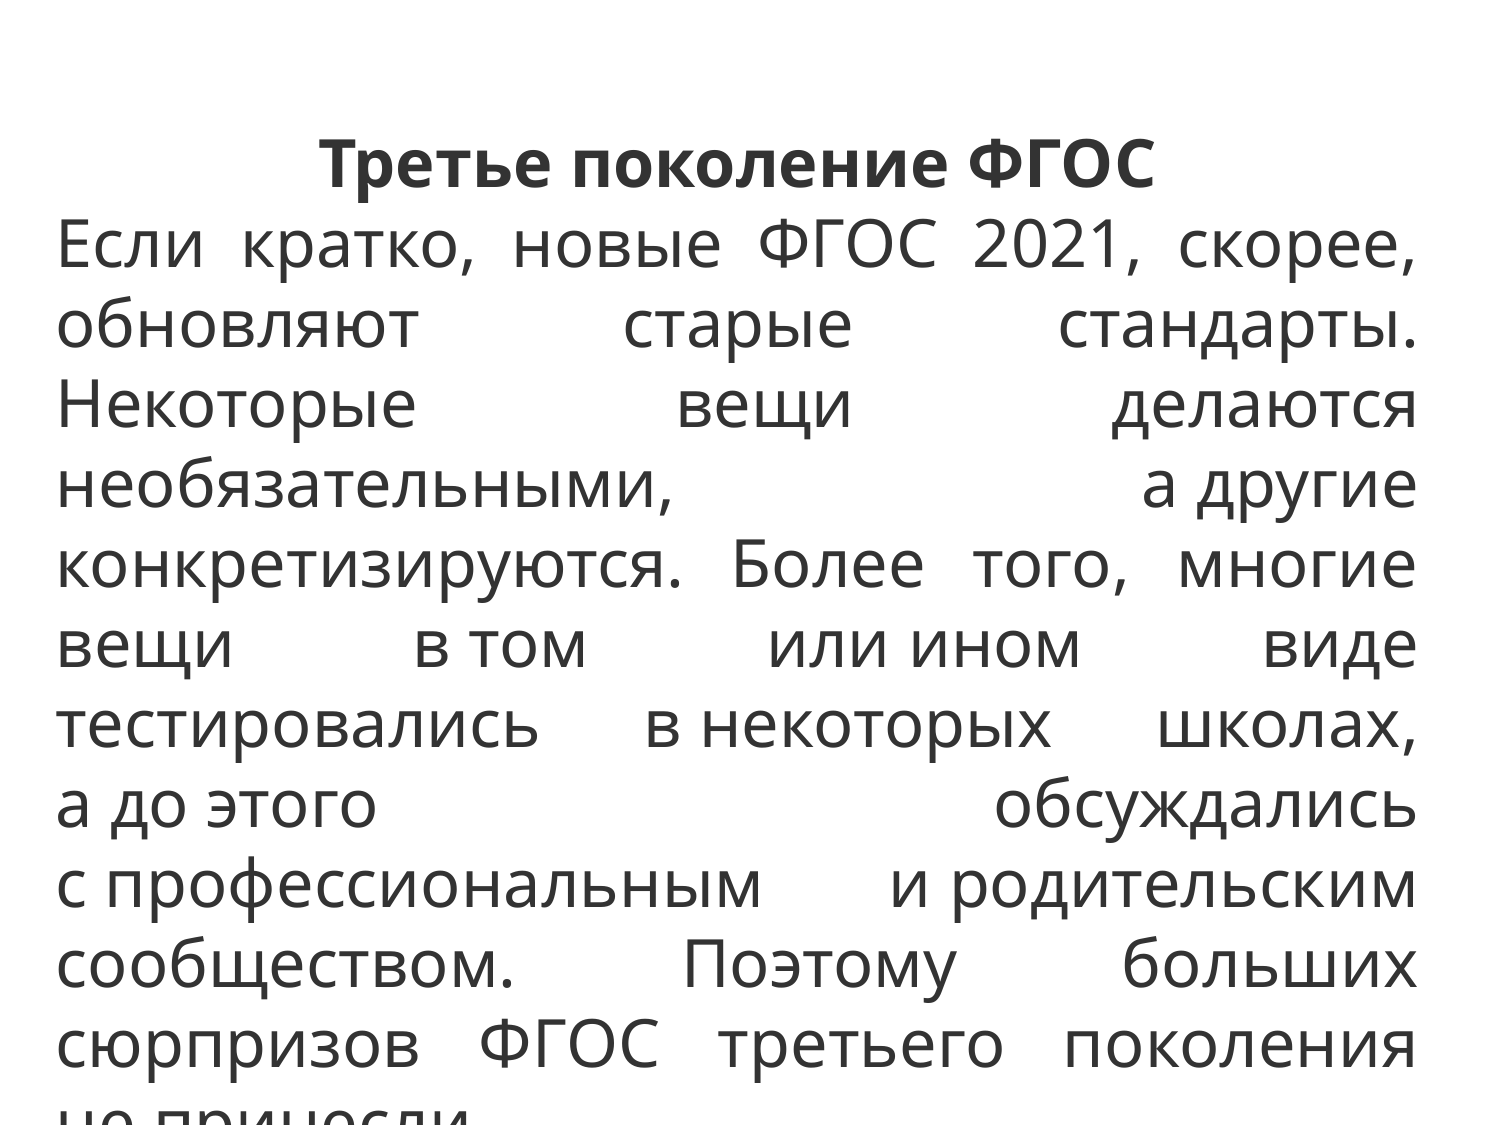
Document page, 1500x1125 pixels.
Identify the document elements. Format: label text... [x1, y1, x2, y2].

text_box Третье поколение ФГОС Если кратко, новые ФГОС 2021, скорее, обновляют старые стандарты. Некоторые вещи делаются необязательными, а другие конкретизируются. Более того, многие вещи в том или ином виде тестировались в некоторых школах, а до этого обсуждались с профессиональным и родительским сообществом. Поэтому больших сюрпризов ФГОС третьего поколения не принесли. [40, 113, 1435, 1125]
